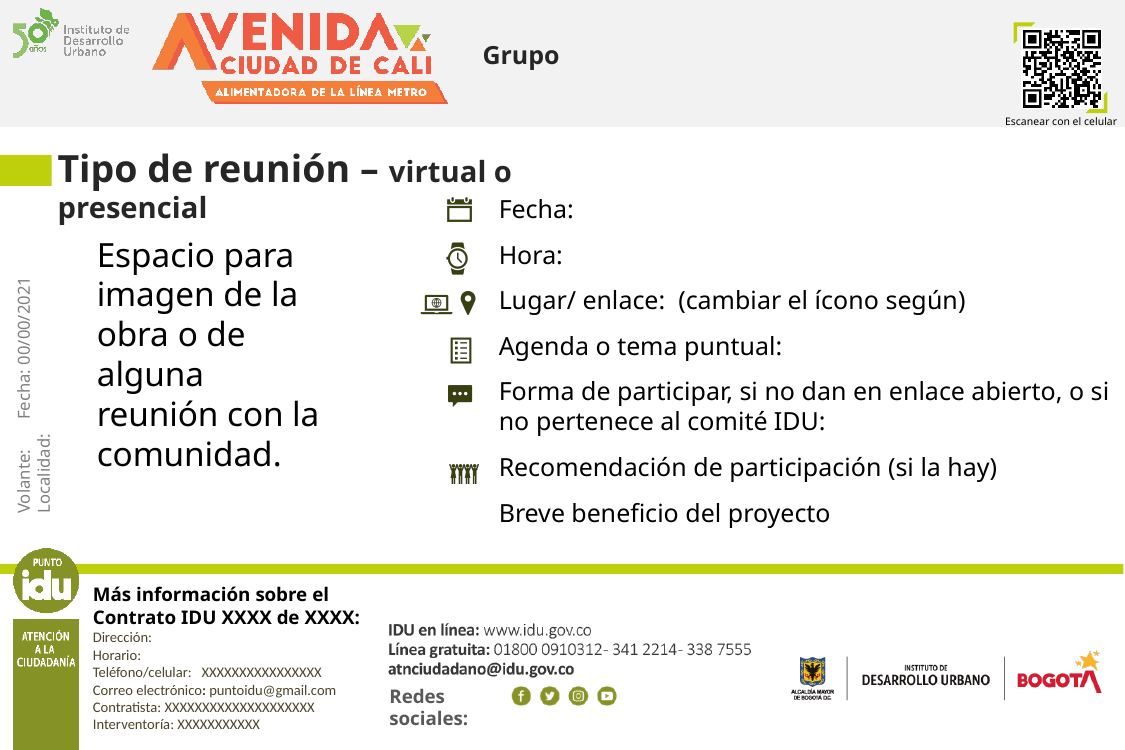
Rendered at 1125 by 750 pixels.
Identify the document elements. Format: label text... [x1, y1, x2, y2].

picture [13, 8, 129, 58]
picture [442, 379, 477, 413]
picture [13, 548, 79, 750]
text_box Grupo [468, 31, 911, 77]
picture [442, 192, 478, 227]
picture [520, 603, 1125, 726]
picture [1021, 28, 1102, 109]
text_box Espacio para imagen de la obra o de alguna reunión con la comunidad. [82, 226, 335, 481]
picture [445, 335, 477, 366]
text_box Más información sobre el Contrato IDU XXXX de XXXX: Dirección: Horario: Teléfono/celular: XXXXXXXXXXXXXXXX Correo electrónico: puntoidu@gmail.com Contratista: XXXXXXXXXXXXXXXXXXXX Interventoría: XXXXXXXXXXX [78, 575, 520, 750]
picture [440, 241, 475, 276]
picture [420, 286, 485, 322]
picture [447, 457, 481, 492]
picture [152, 13, 448, 104]
text_box Volante: Fecha: 00/00/2021 Localidad: [5, 186, 71, 529]
text_box Fecha: Hora: Lugar/ enlace: (cambiar el ícono según) Agenda o tema puntual: Forma de participar, si no dan en enlace abierto, o si no pertenece al comité IDU: Recomendación de participación (si la hay) Breve beneficio del proyecto [483, 186, 1125, 591]
text_box Tipo de reunión – virtual o presencial [42, 137, 598, 232]
